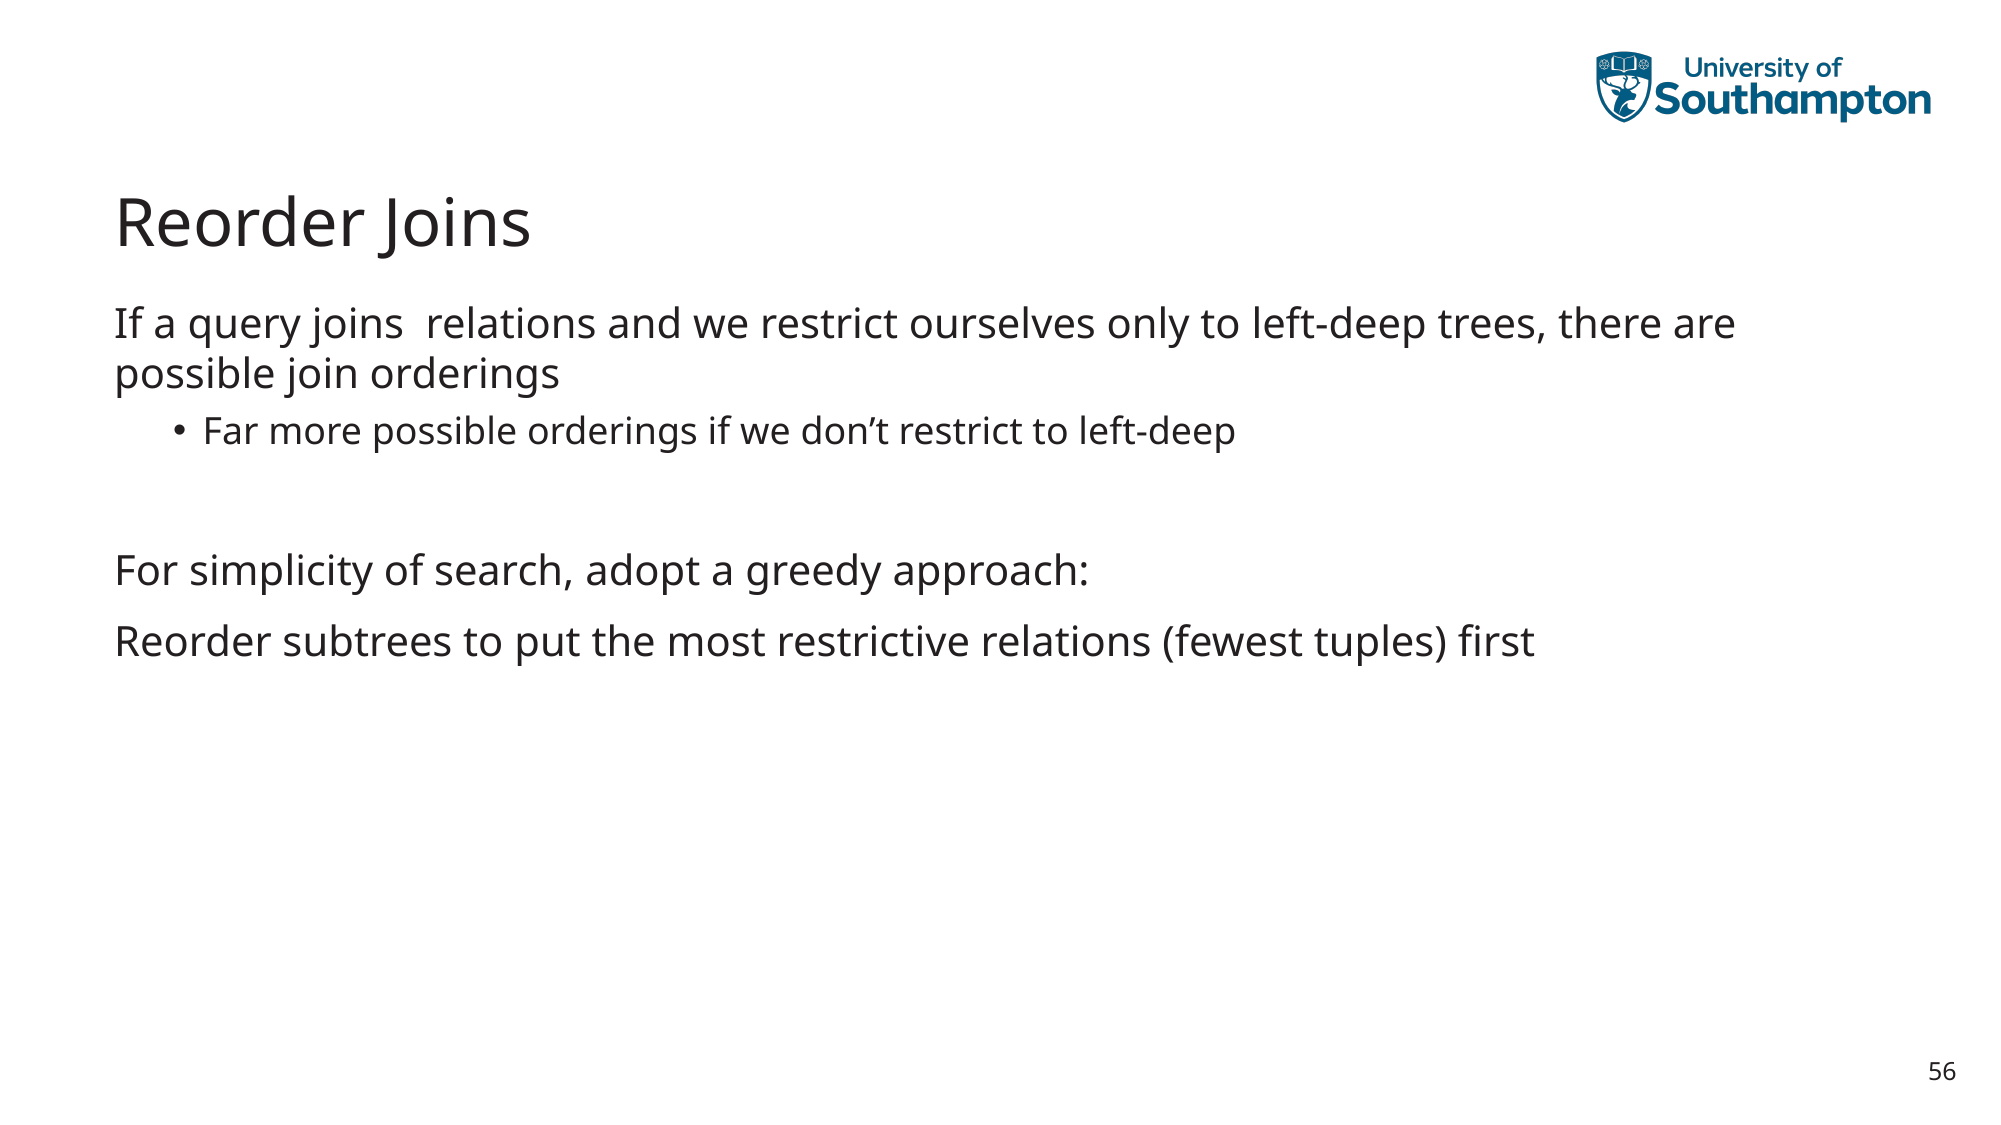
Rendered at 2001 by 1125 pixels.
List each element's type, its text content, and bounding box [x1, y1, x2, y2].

picture [1730, 97, 1736, 113]
picture [1758, 97, 1766, 113]
picture [1600, 80, 1617, 111]
picture [1626, 78, 1648, 111]
picture [1808, 97, 1815, 113]
picture [1607, 76, 1624, 88]
picture [1890, 97, 1900, 108]
picture [1689, 97, 1698, 108]
picture [1782, 97, 1791, 108]
title Reorder Joins [102, 113, 1898, 268]
picture [1527, 0, 2000, 220]
picture [1823, 97, 1830, 113]
picture [1847, 97, 1857, 108]
picture [1626, 76, 1636, 88]
